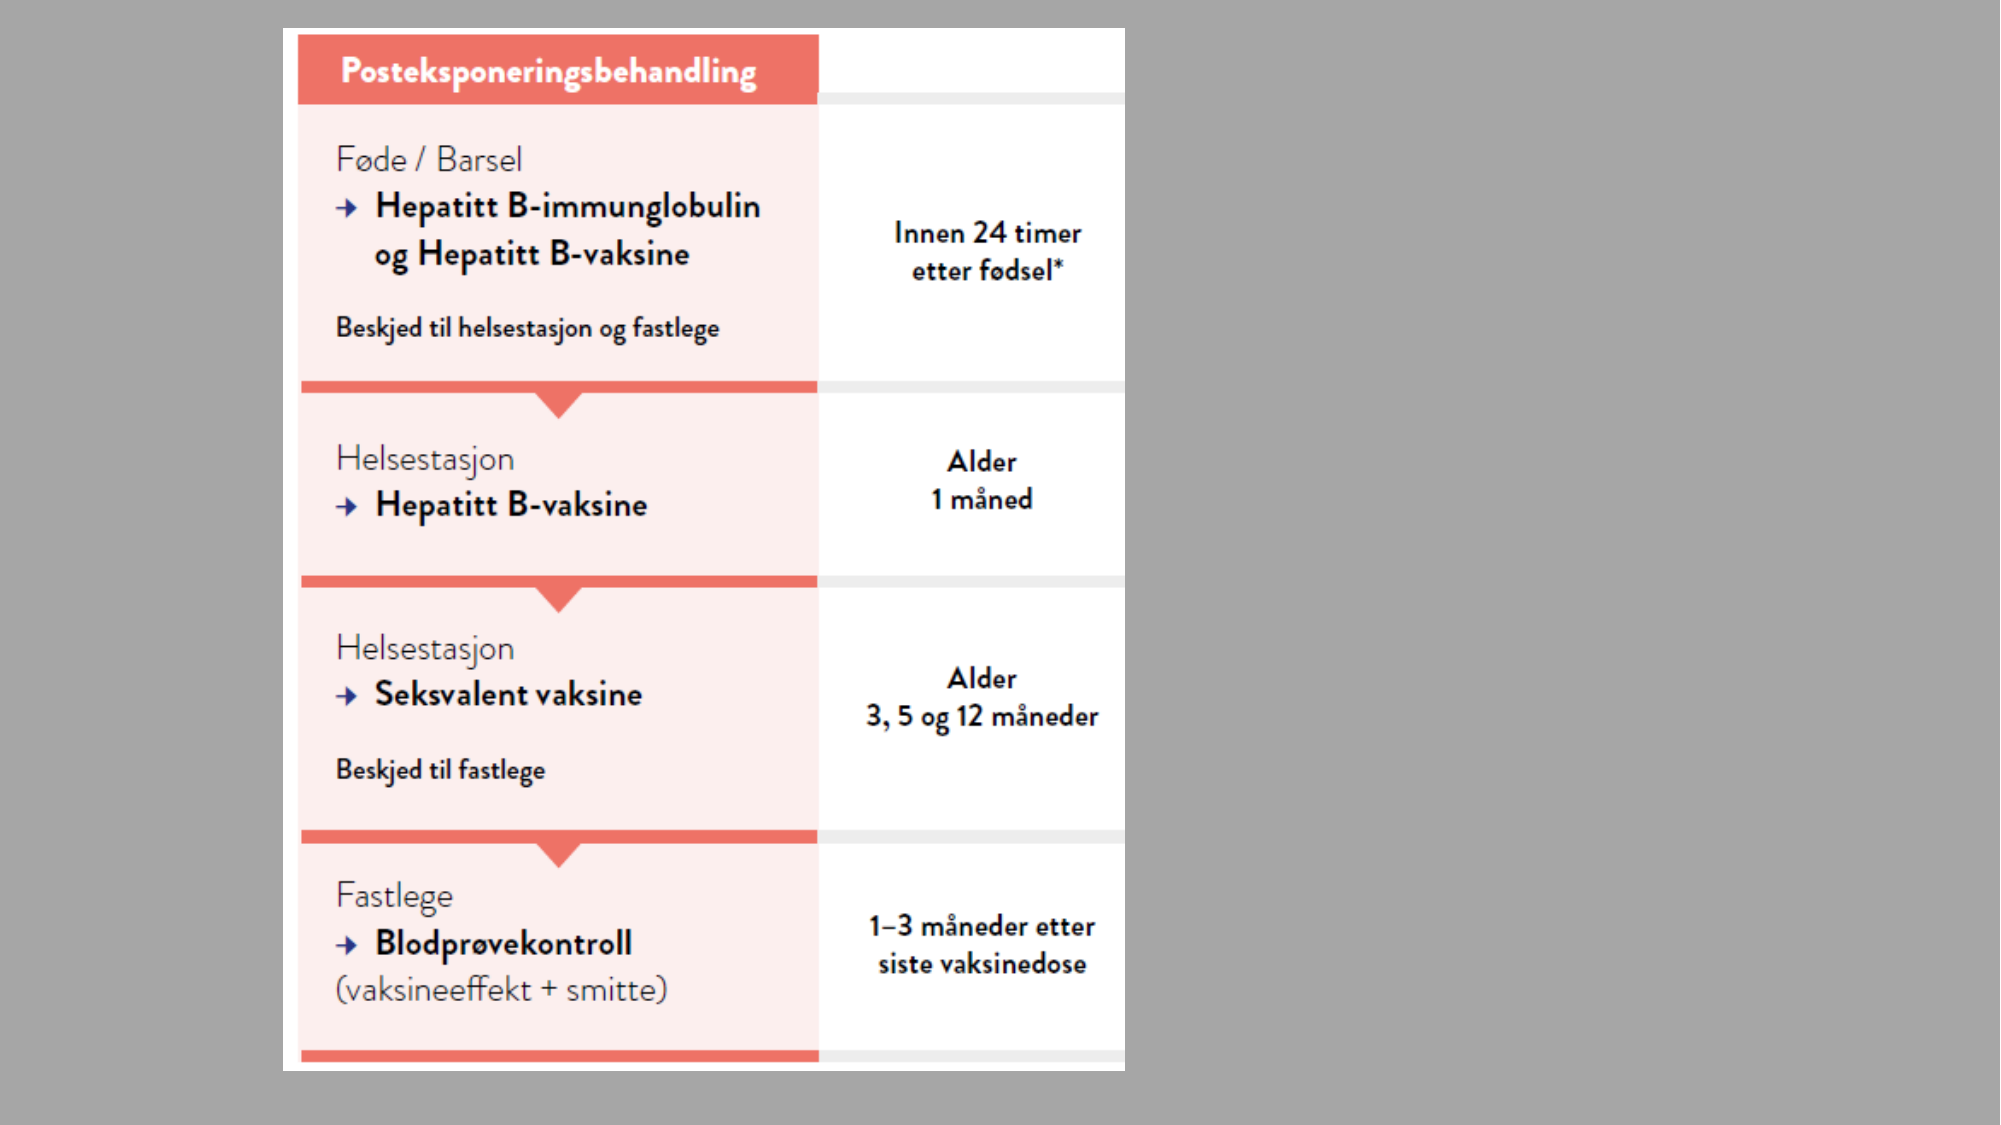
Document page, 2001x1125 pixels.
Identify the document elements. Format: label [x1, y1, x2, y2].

picture [283, 28, 1125, 1072]
